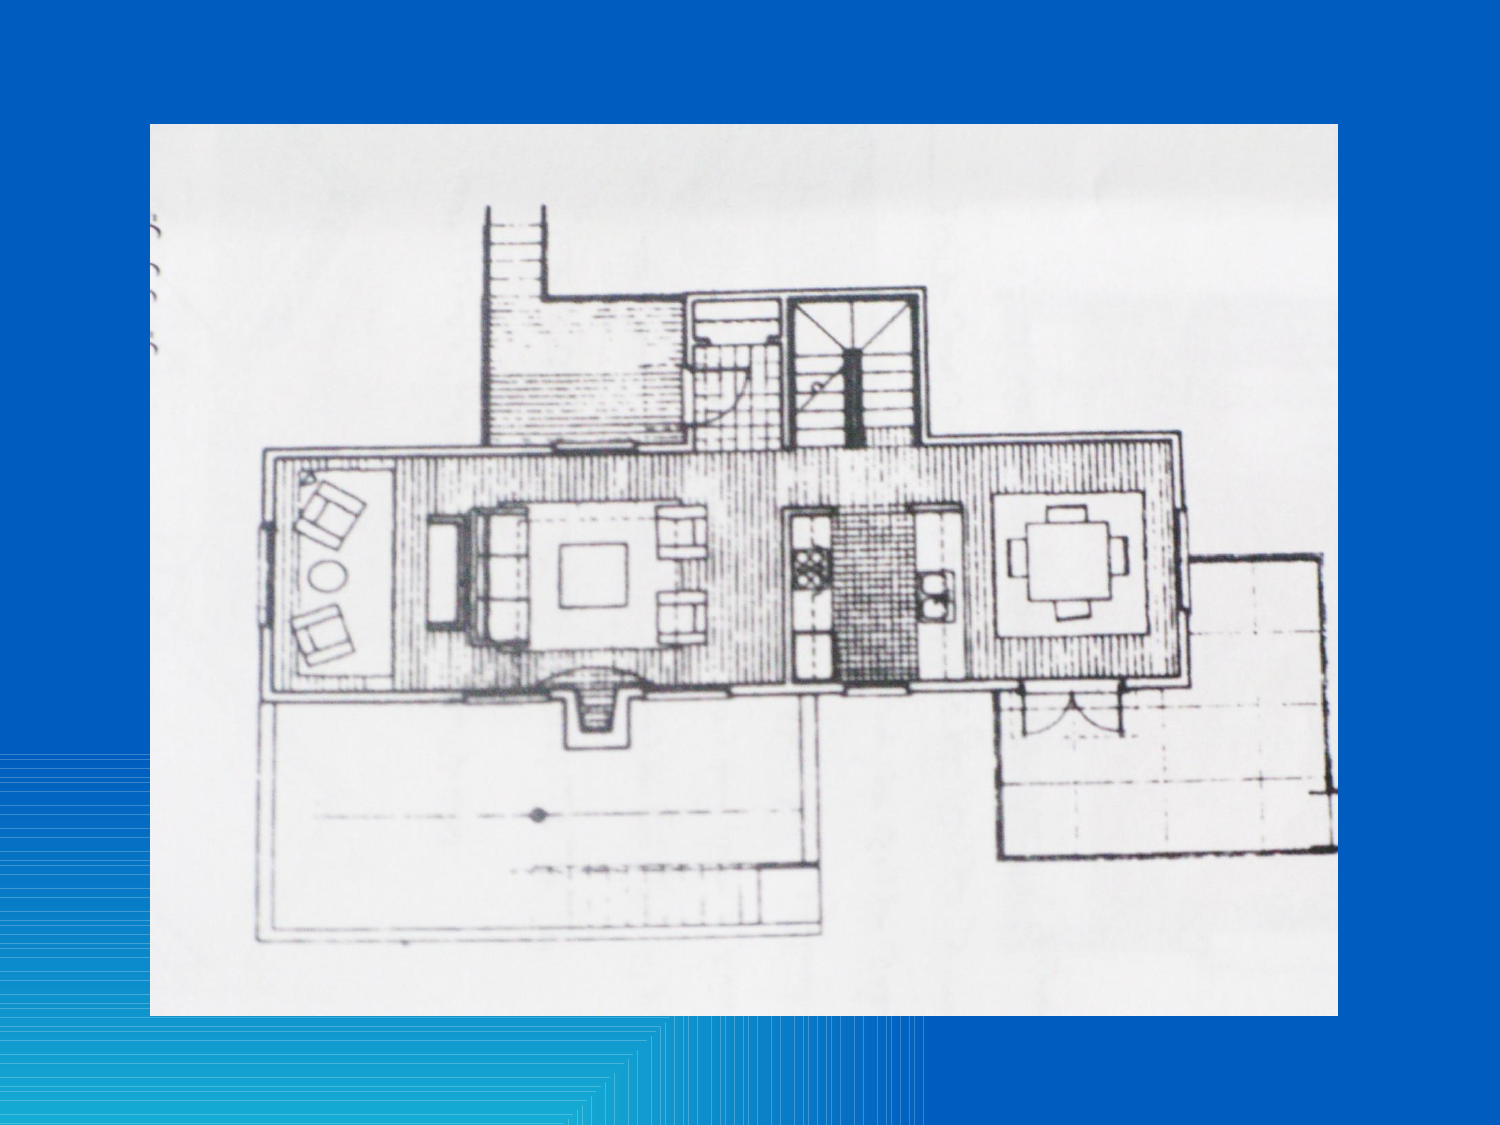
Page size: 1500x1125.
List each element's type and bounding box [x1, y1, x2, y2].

picture [149, 124, 1338, 1016]
